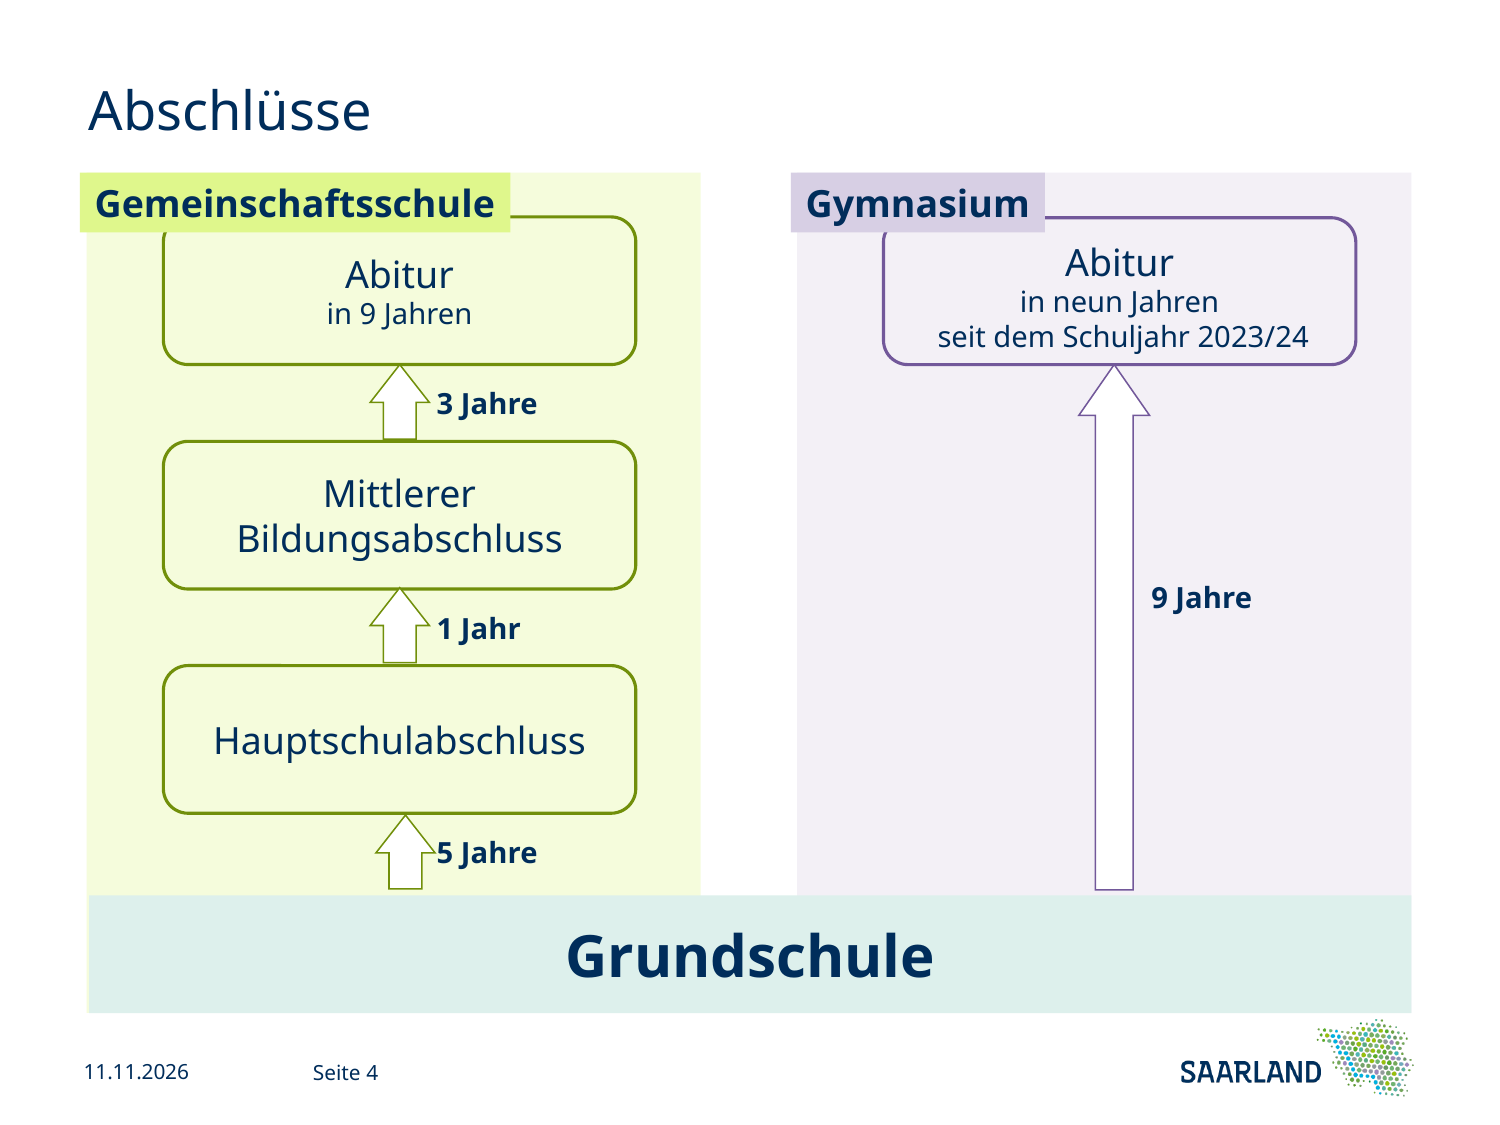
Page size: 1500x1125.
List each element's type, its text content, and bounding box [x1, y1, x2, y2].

text_box 31.10.2024 [68, 1051, 258, 1087]
title Abschlüsse [88, 86, 1412, 168]
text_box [86, 172, 1412, 1014]
